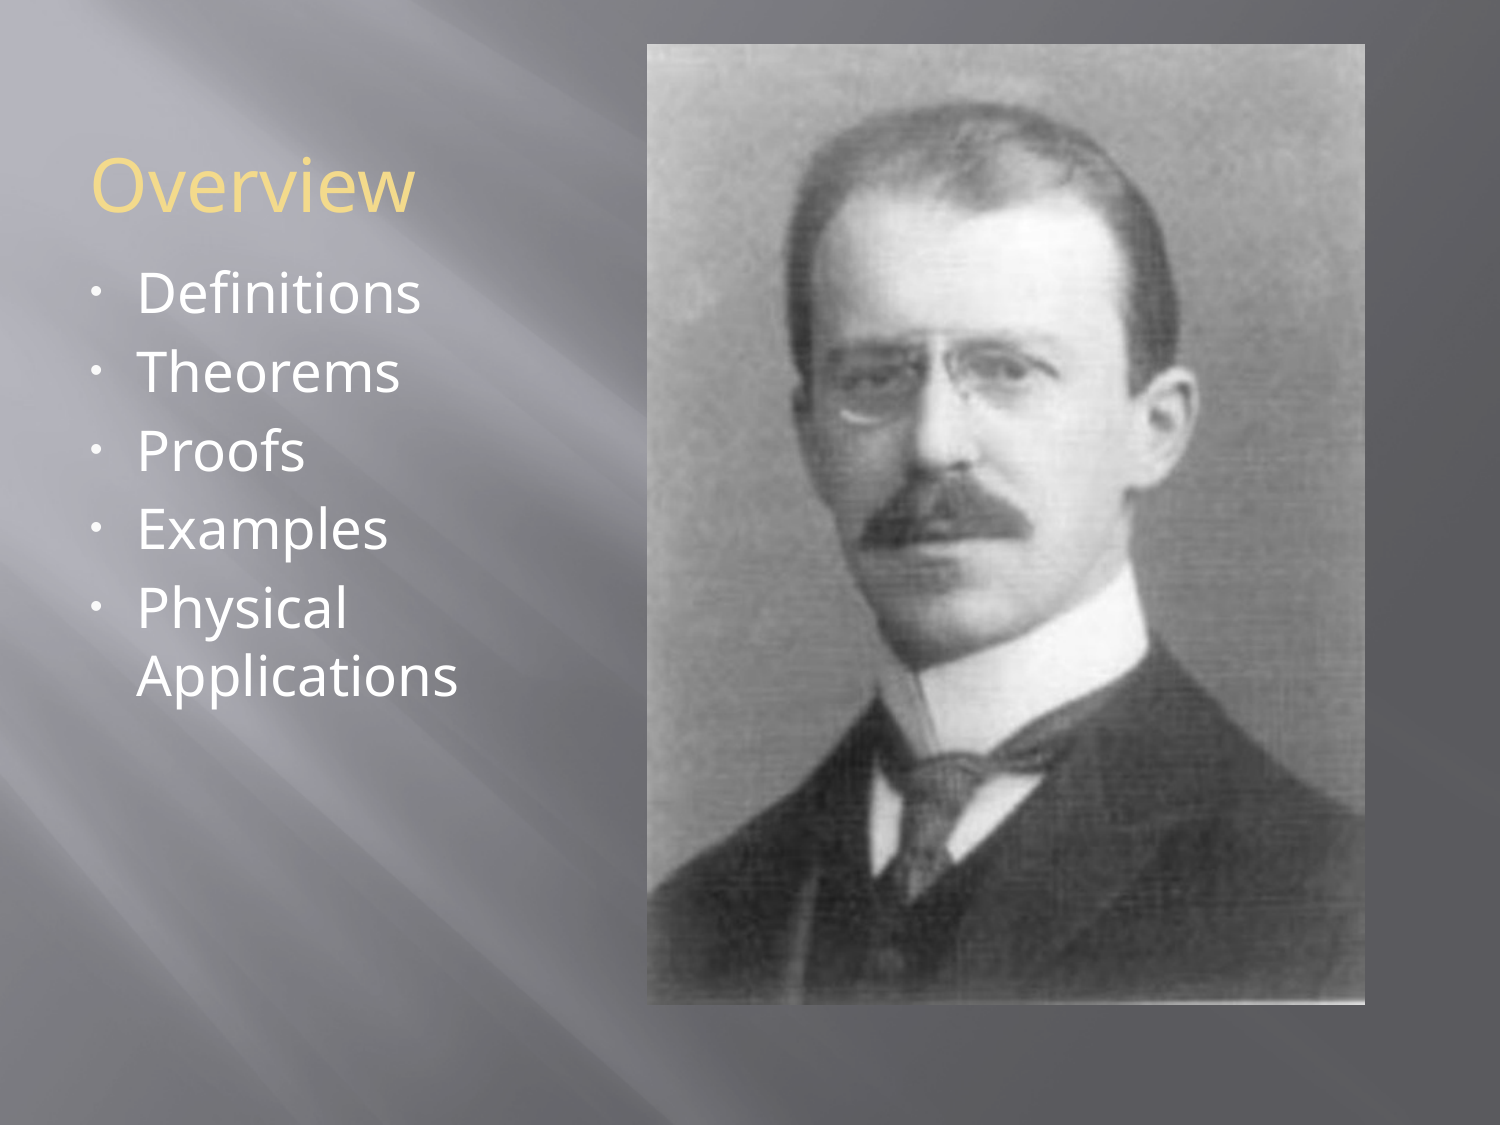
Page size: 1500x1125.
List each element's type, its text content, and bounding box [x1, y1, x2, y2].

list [646, 44, 1365, 1006]
title Overview [75, 44, 569, 236]
list Definitions Theorems Proofs Examples Physical Applications [75, 249, 569, 1005]
